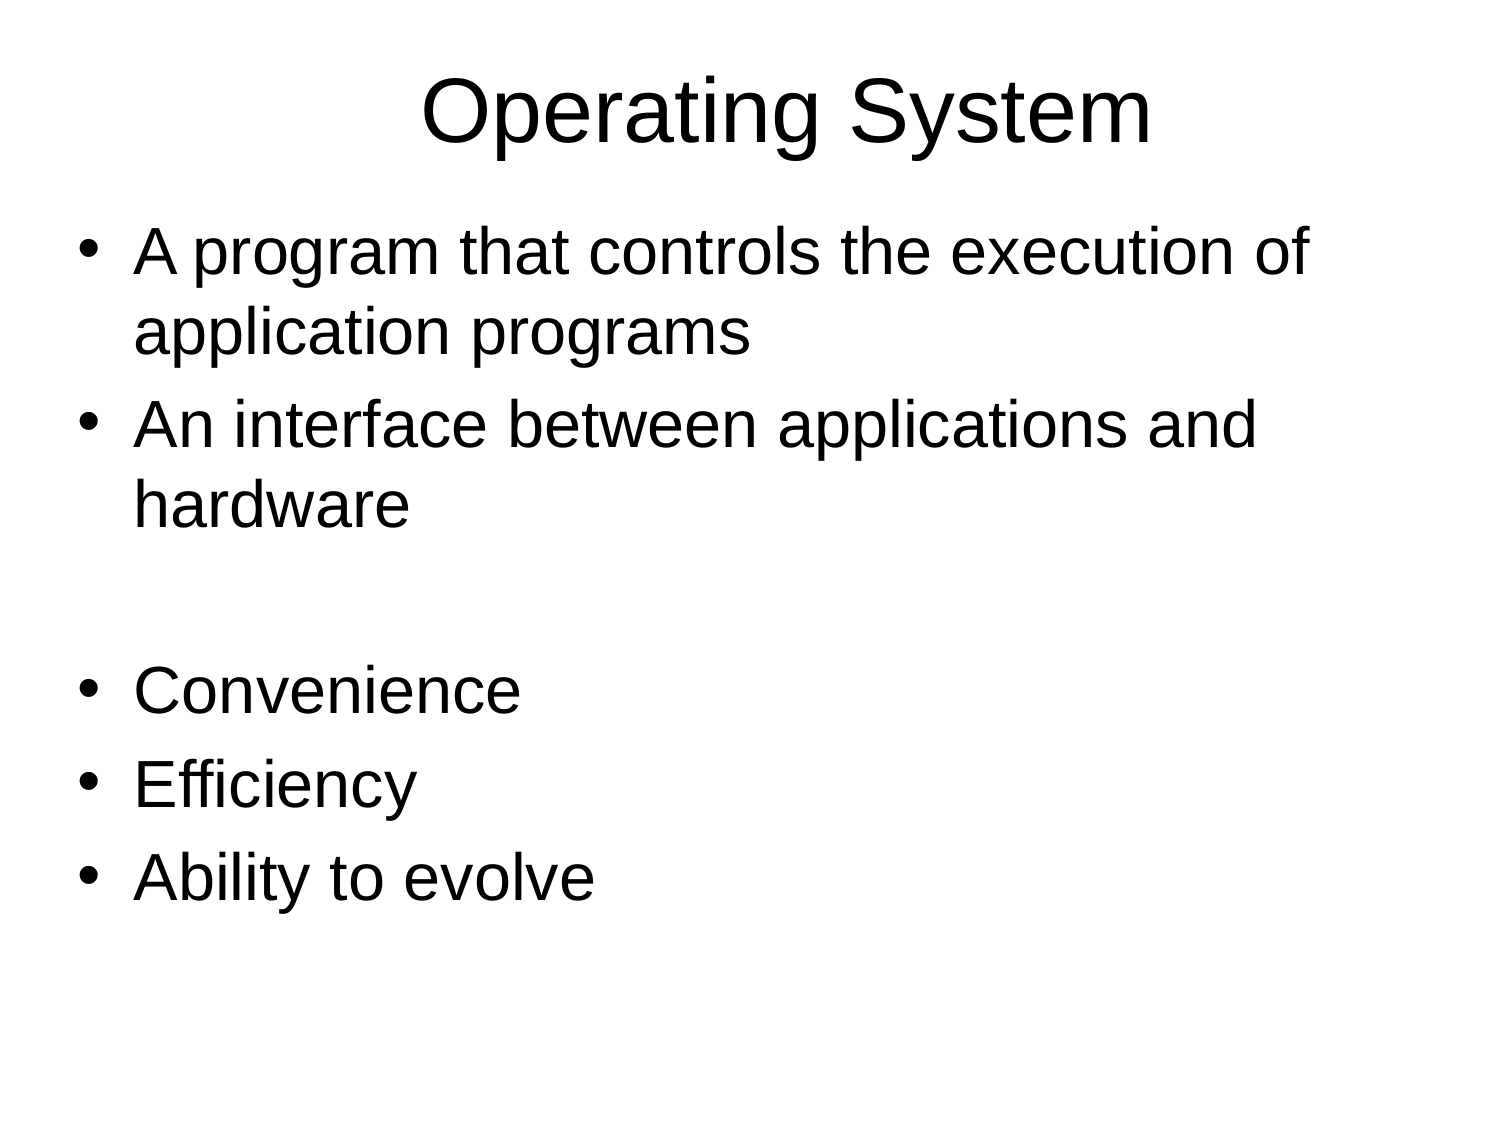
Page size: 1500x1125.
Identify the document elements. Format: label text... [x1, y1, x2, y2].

title Operating System [112, 12, 1463, 201]
list A program that controls the execution of application programs An interface between applications and hardware Convenience Efficiency Ability to evolve [62, 199, 1413, 1013]
